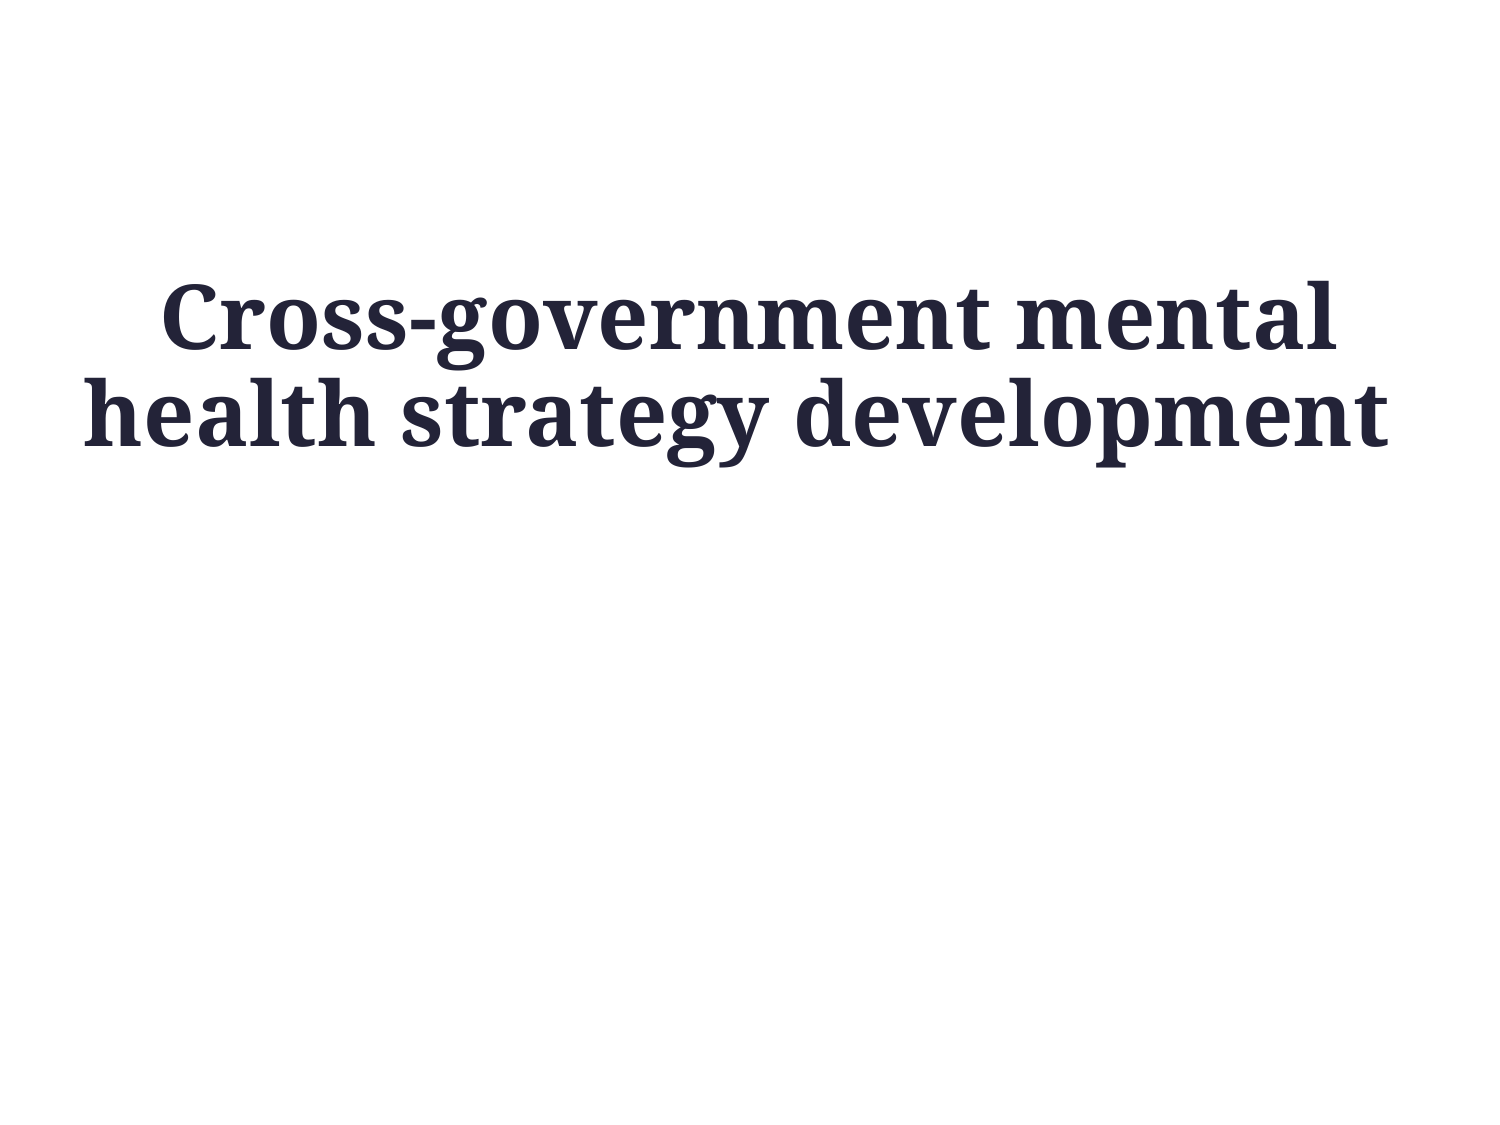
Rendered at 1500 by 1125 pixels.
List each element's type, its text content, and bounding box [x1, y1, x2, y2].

title Cross-government mental health strategy development [67, 173, 1432, 679]
